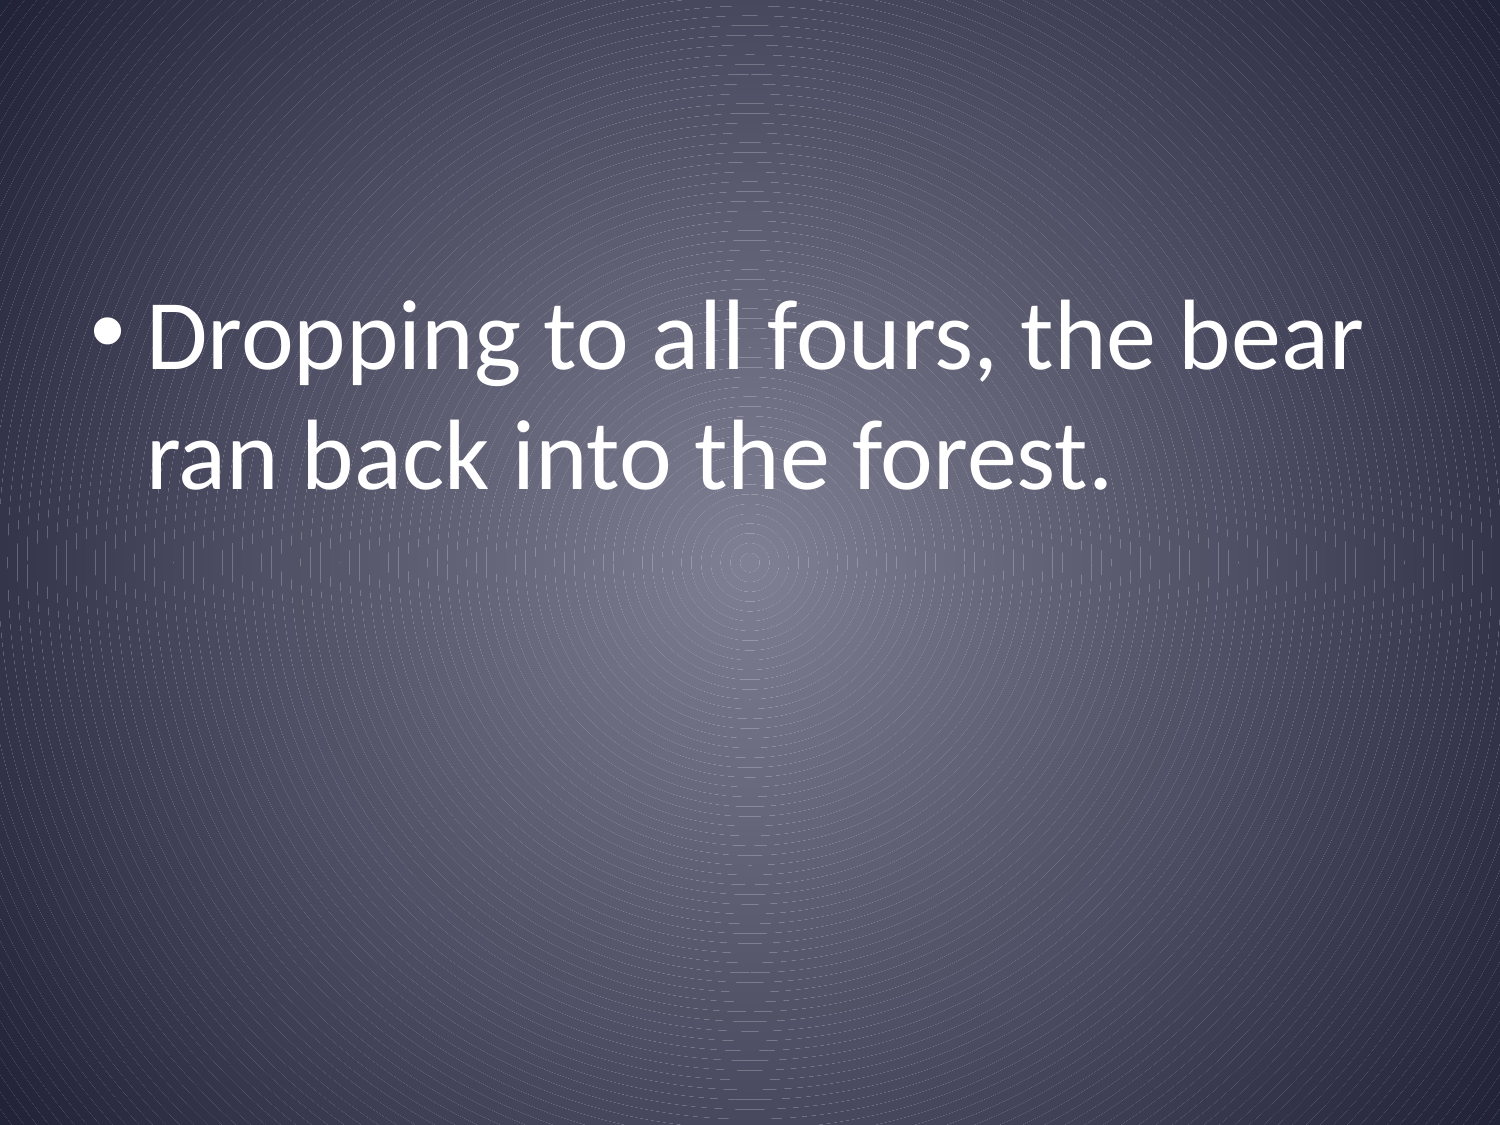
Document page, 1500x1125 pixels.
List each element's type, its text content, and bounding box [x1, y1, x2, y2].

list Dropping to all fours, the bear ran back into the forest. [75, 262, 1425, 1005]
